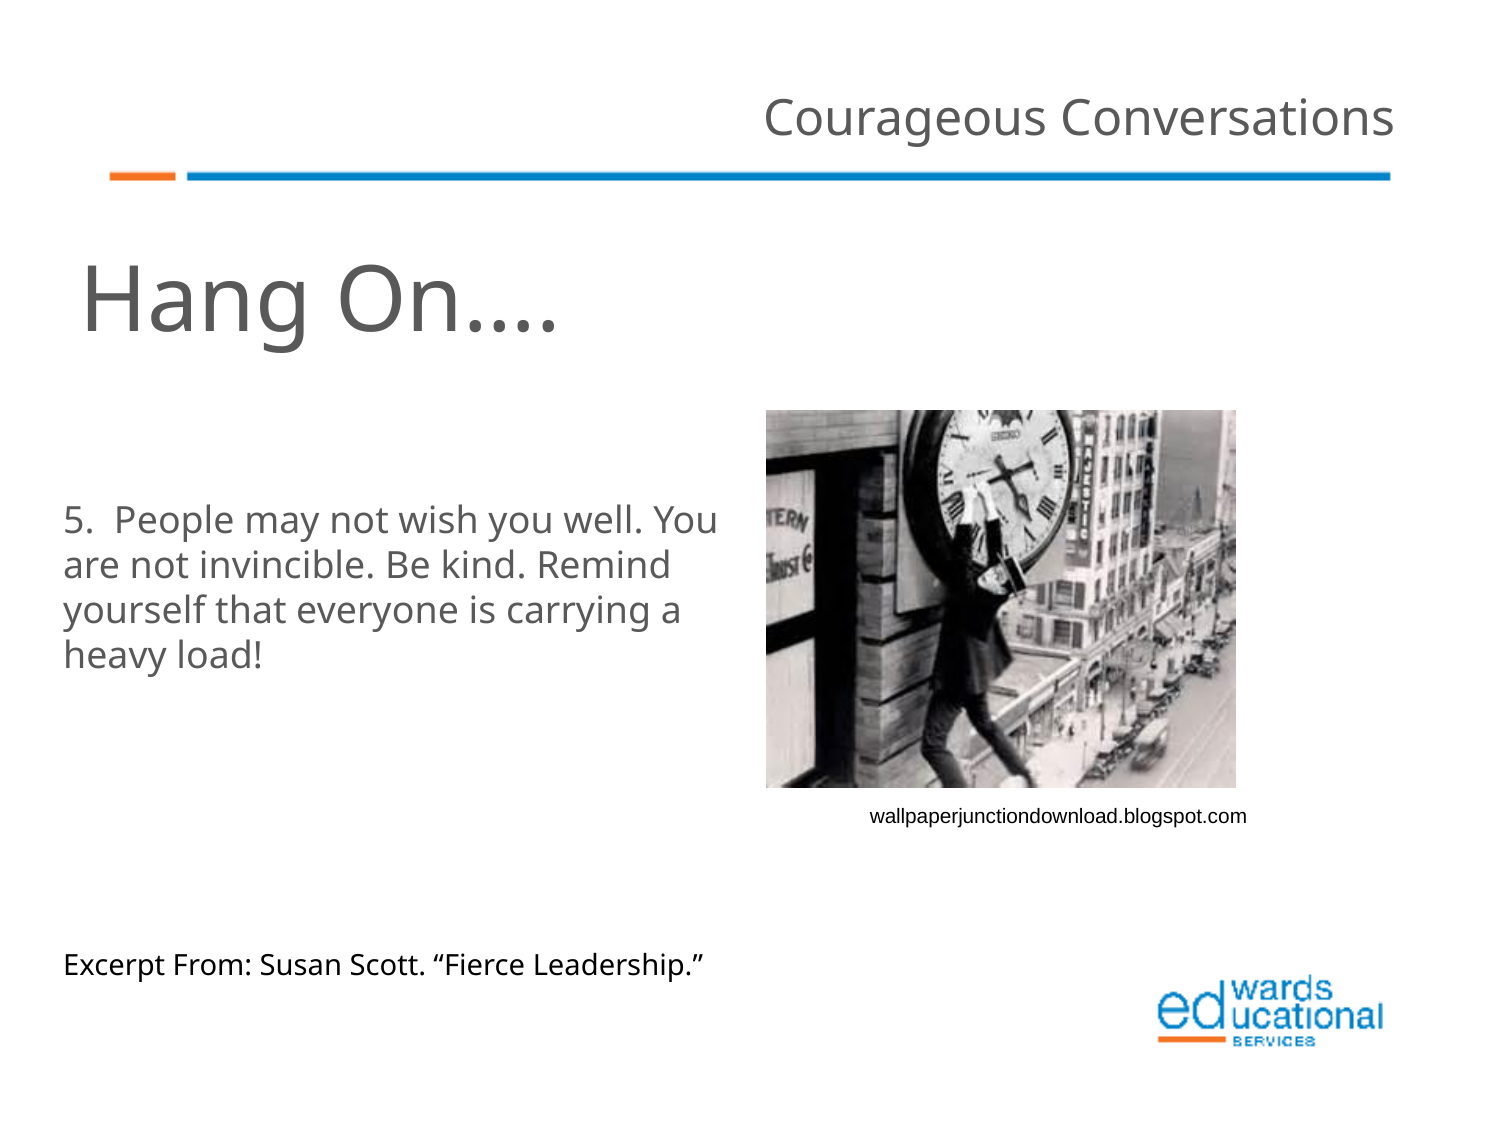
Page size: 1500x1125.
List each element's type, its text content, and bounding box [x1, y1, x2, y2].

picture [0, 0, 1500, 1125]
text_box wallpaperjunctiondownload.blogspot.com [854, 787, 1500, 875]
text_box [1024, 95, 1500, 183]
text_box Courageous Conversations [748, 69, 1449, 158]
text_box 5. People may not wish you well. You are not invincible. Be kind. Remind yourself that everyone is carrying a heavy load! Excerpt From: Susan Scott. “Fierce Leadership.” [48, 411, 749, 947]
title Hang On…. [64, 200, 1415, 389]
